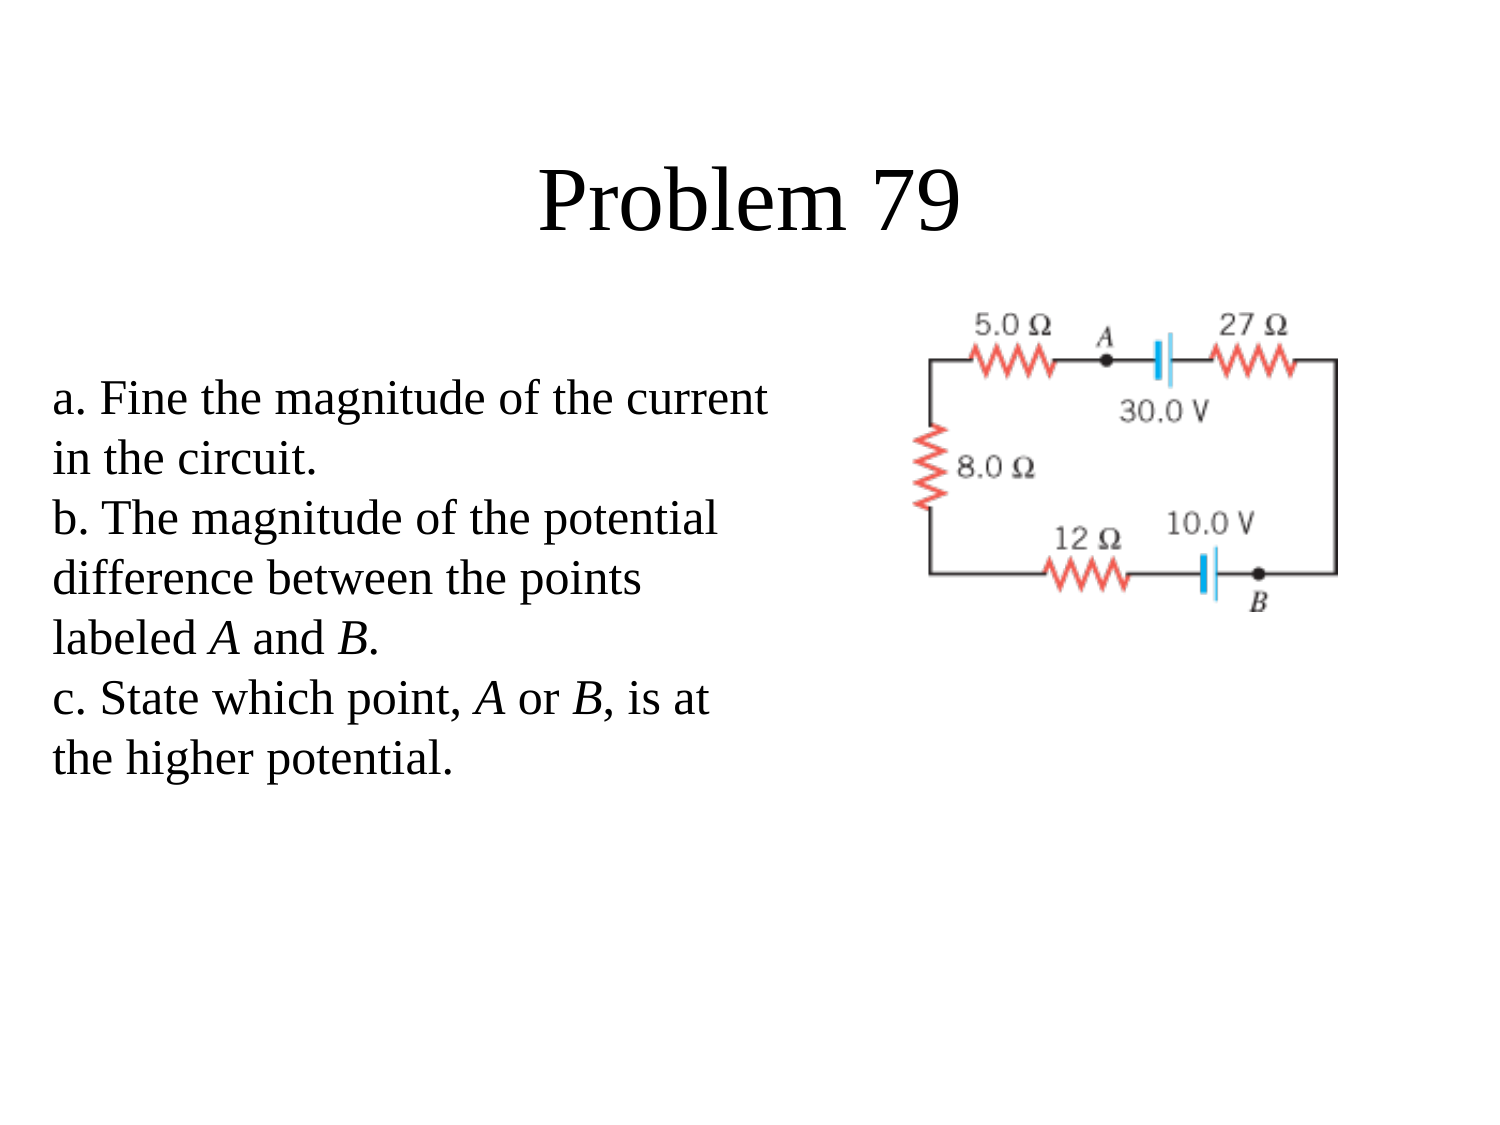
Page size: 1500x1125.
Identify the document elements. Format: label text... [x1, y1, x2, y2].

text_box a. Fine the magnitude of the current in the circuit. b. The magnitude of the potential difference between the points labeled A and B. c. State which point, A or B, is at the higher potential. [37, 356, 788, 792]
title Problem 79 [112, 99, 1388, 288]
picture [912, 312, 1338, 612]
